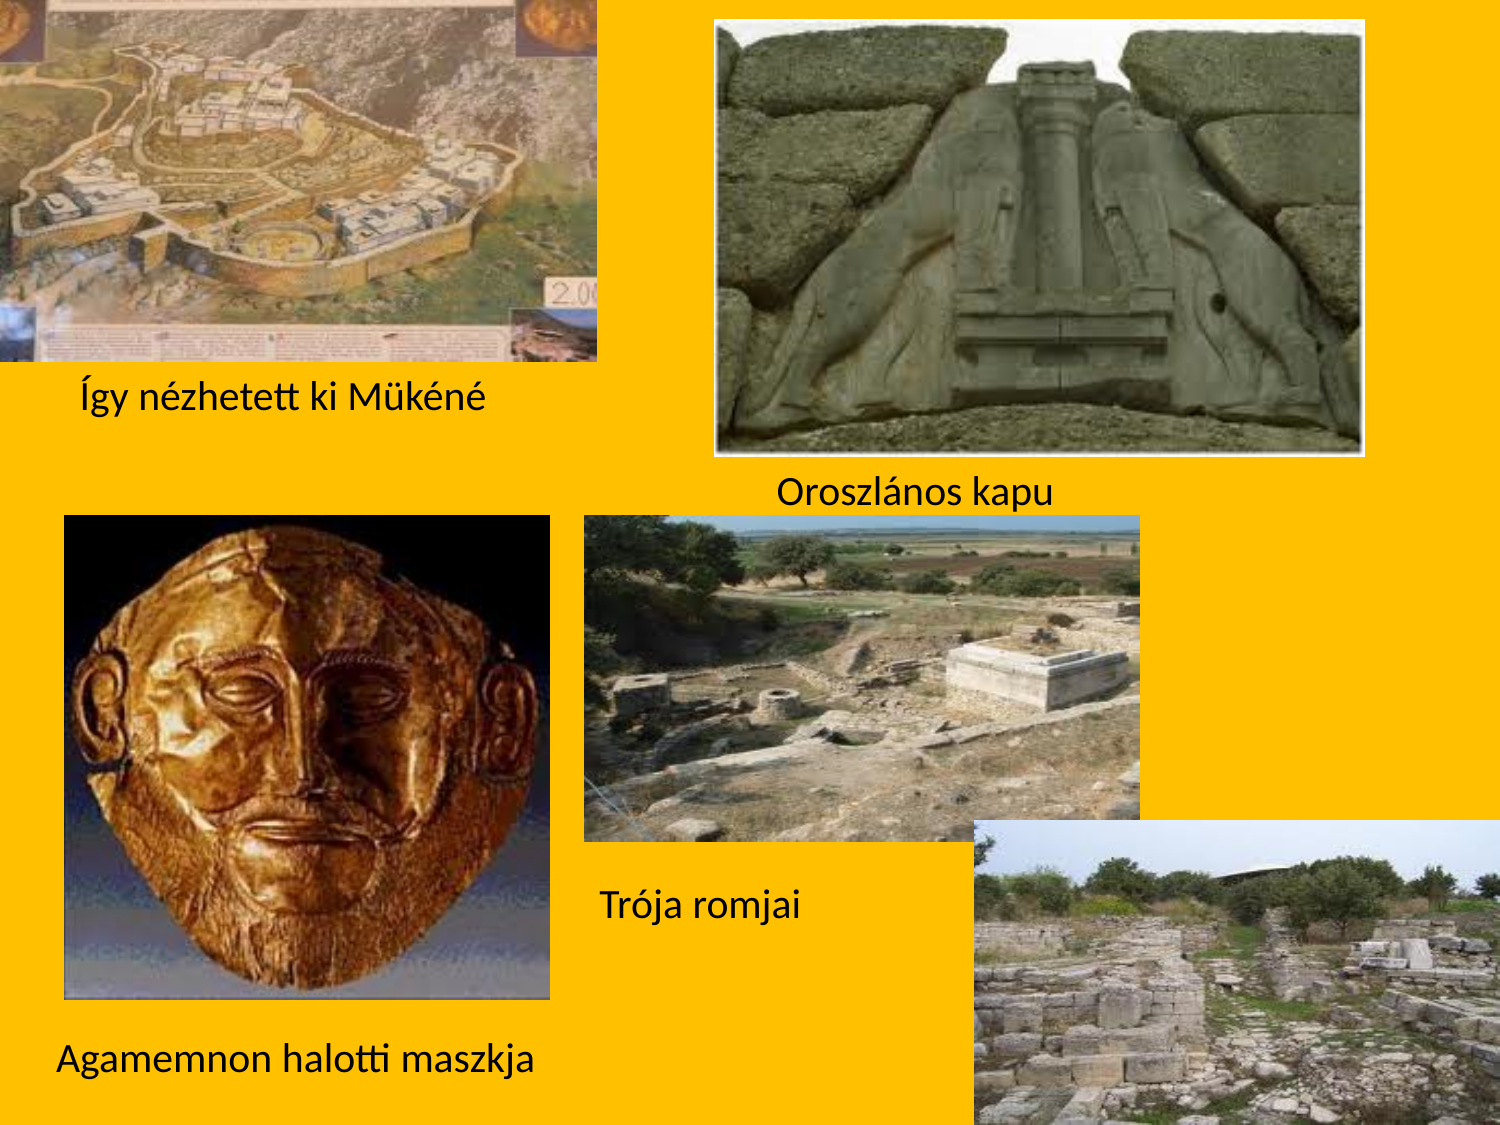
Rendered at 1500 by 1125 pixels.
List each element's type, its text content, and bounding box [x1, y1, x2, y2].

picture [584, 514, 1500, 1125]
picture [714, 18, 1365, 457]
text_box Oroszlános kapu [761, 456, 1400, 521]
text_box Így nézhetett ki Mükéné [64, 370, 573, 427]
picture [0, 0, 597, 362]
text_box Agamemnon halotti maszkja [41, 1023, 668, 1088]
picture [64, 514, 550, 1000]
text_box Trója romjai [584, 869, 951, 935]
